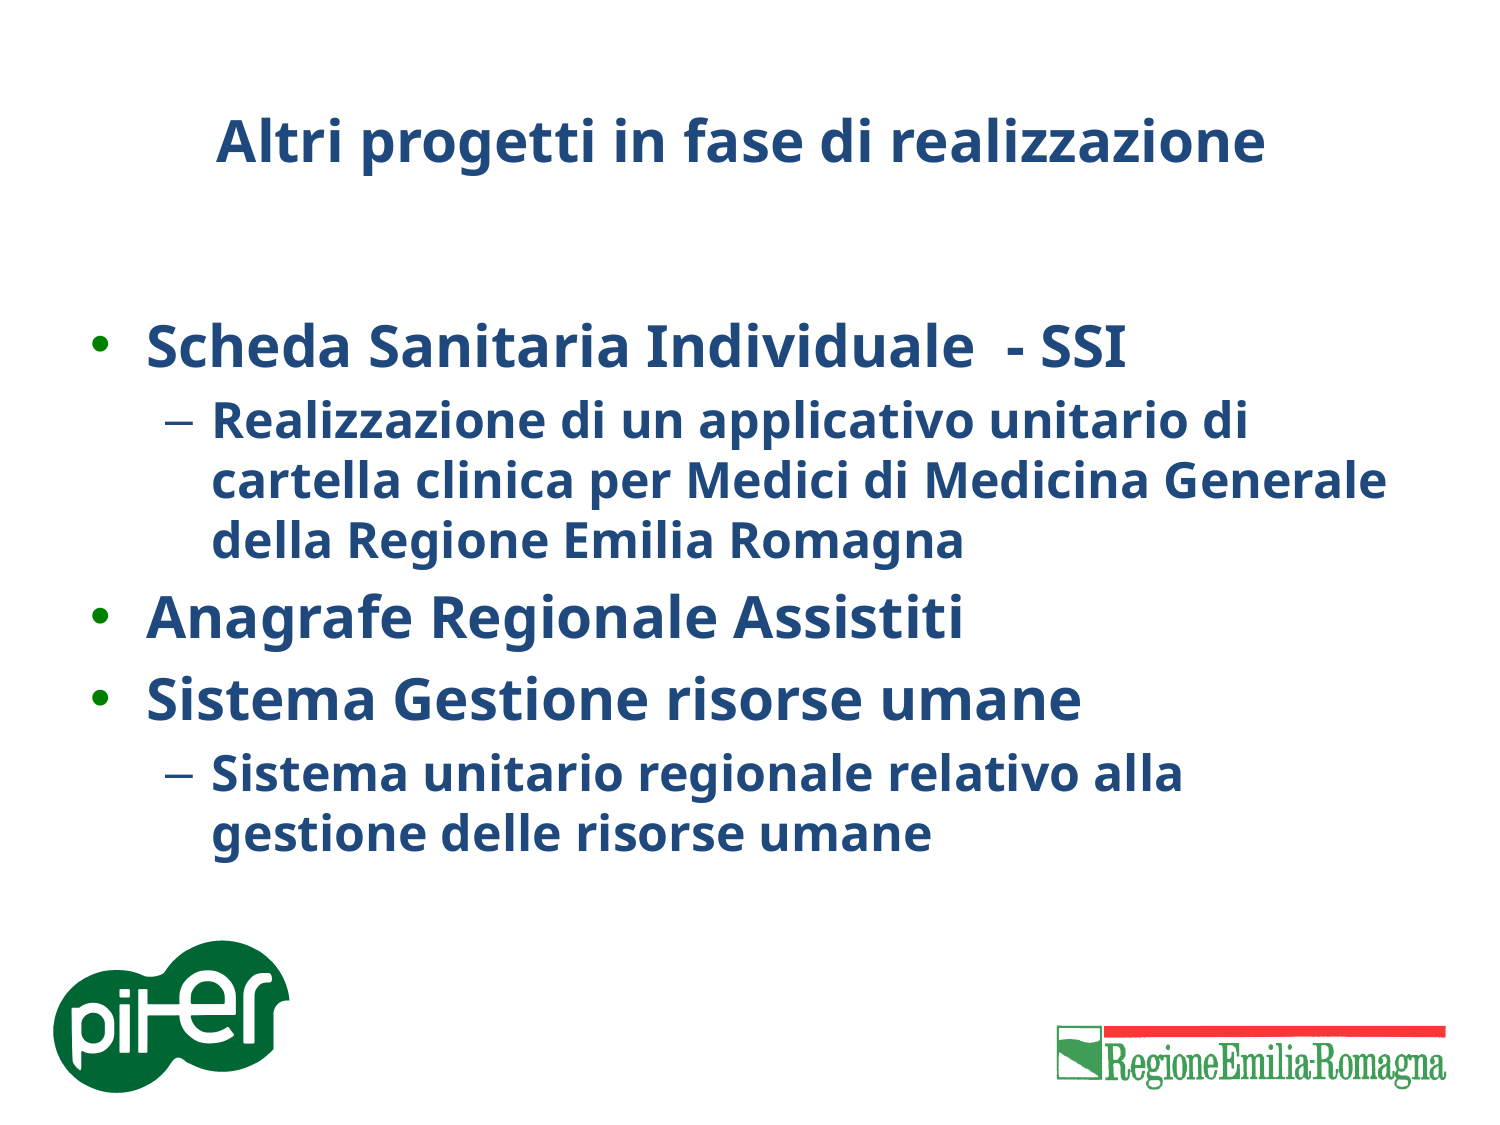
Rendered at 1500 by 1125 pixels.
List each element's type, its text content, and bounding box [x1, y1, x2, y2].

title Altri progetti in fase di realizzazione [75, 45, 1425, 219]
list Scheda Sanitaria Individuale - SSI Realizzazione di un applicativo unitario di cartella clinica per Medici di Medicina Generale della Regione Emilia Romagna Anagrafe Regionale Assistiti Sistema Gestione risorse umane Sistema unitario regionale relativo alla gestione delle risorse umane [75, 219, 1425, 1005]
picture [52, 940, 290, 1095]
picture [1022, 1023, 1500, 1102]
